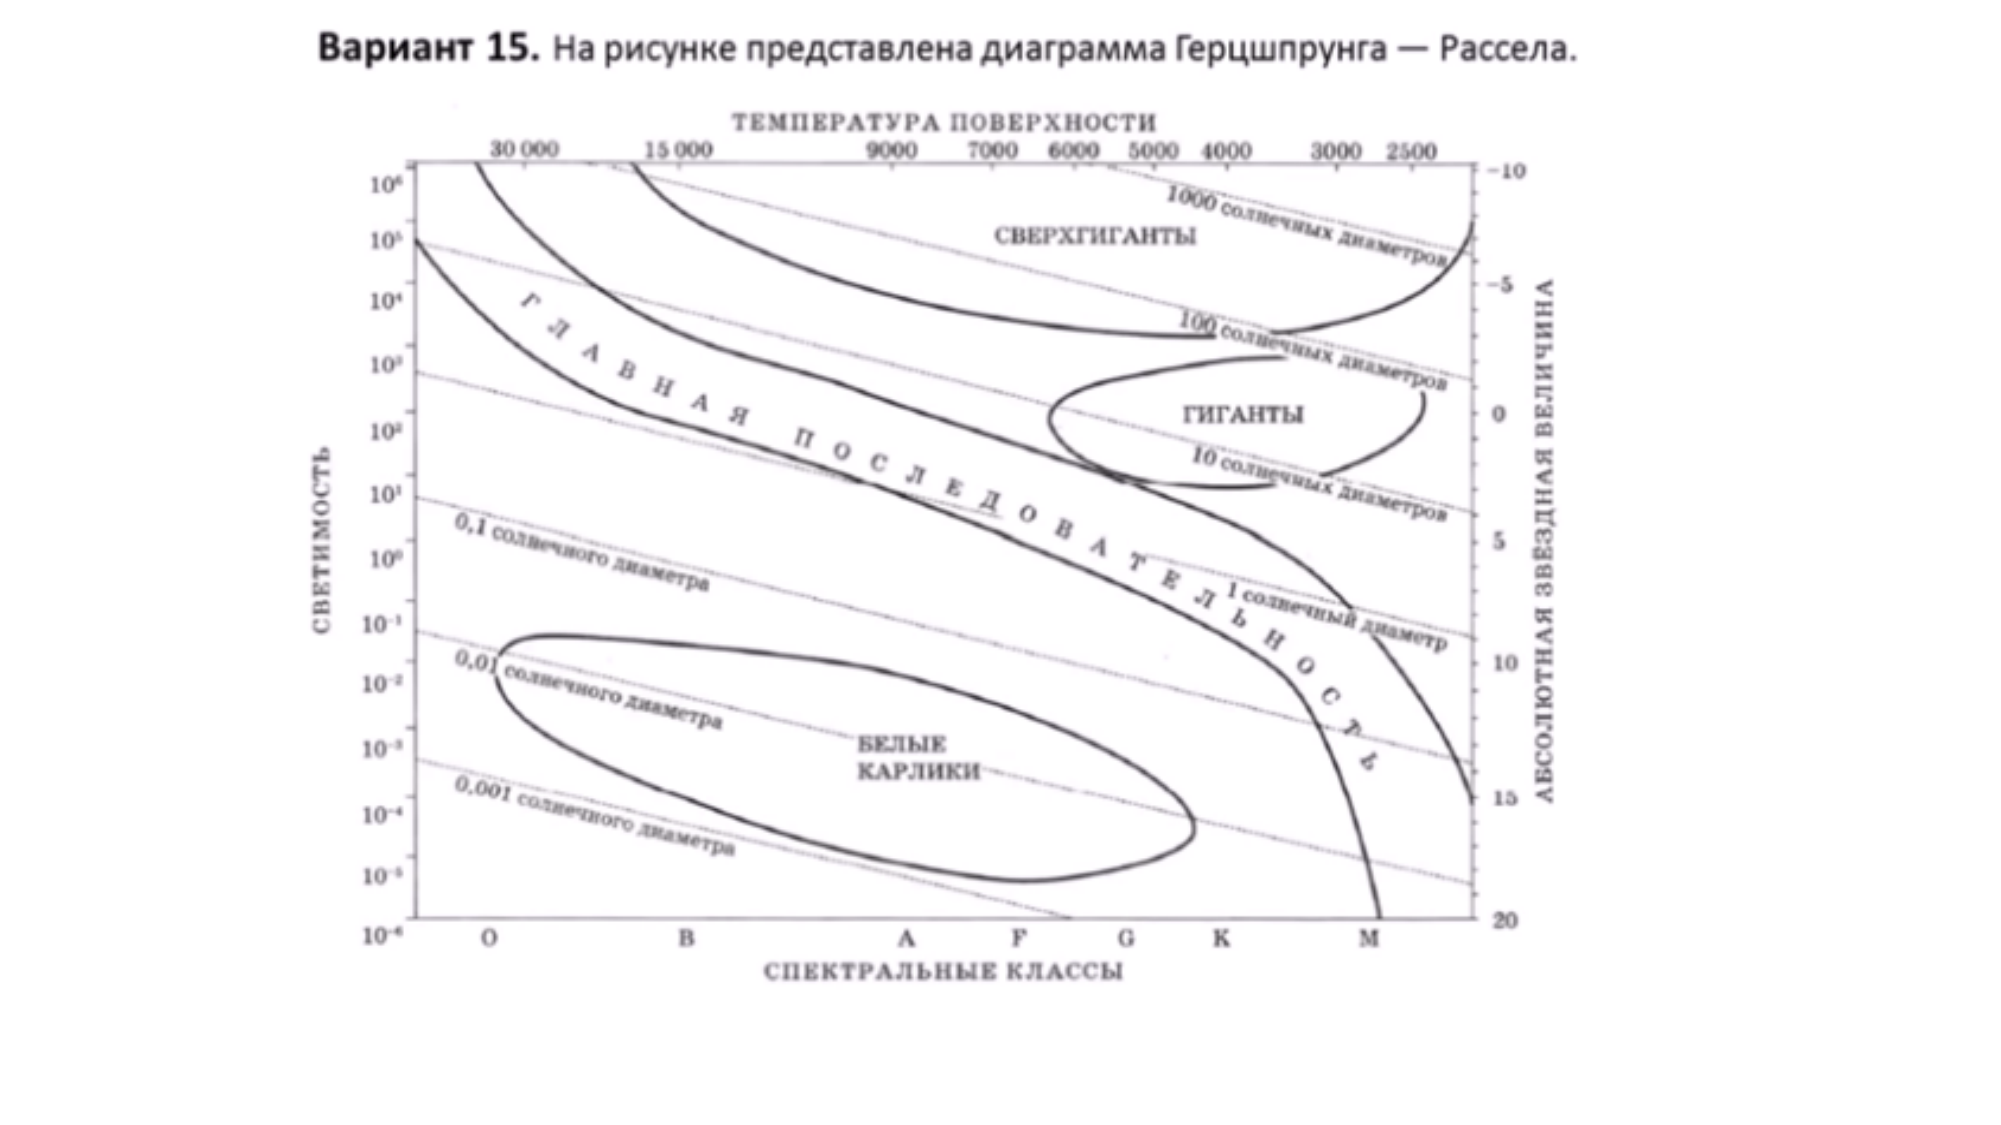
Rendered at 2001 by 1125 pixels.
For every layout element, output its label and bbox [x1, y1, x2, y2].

picture [302, 0, 1680, 1107]
